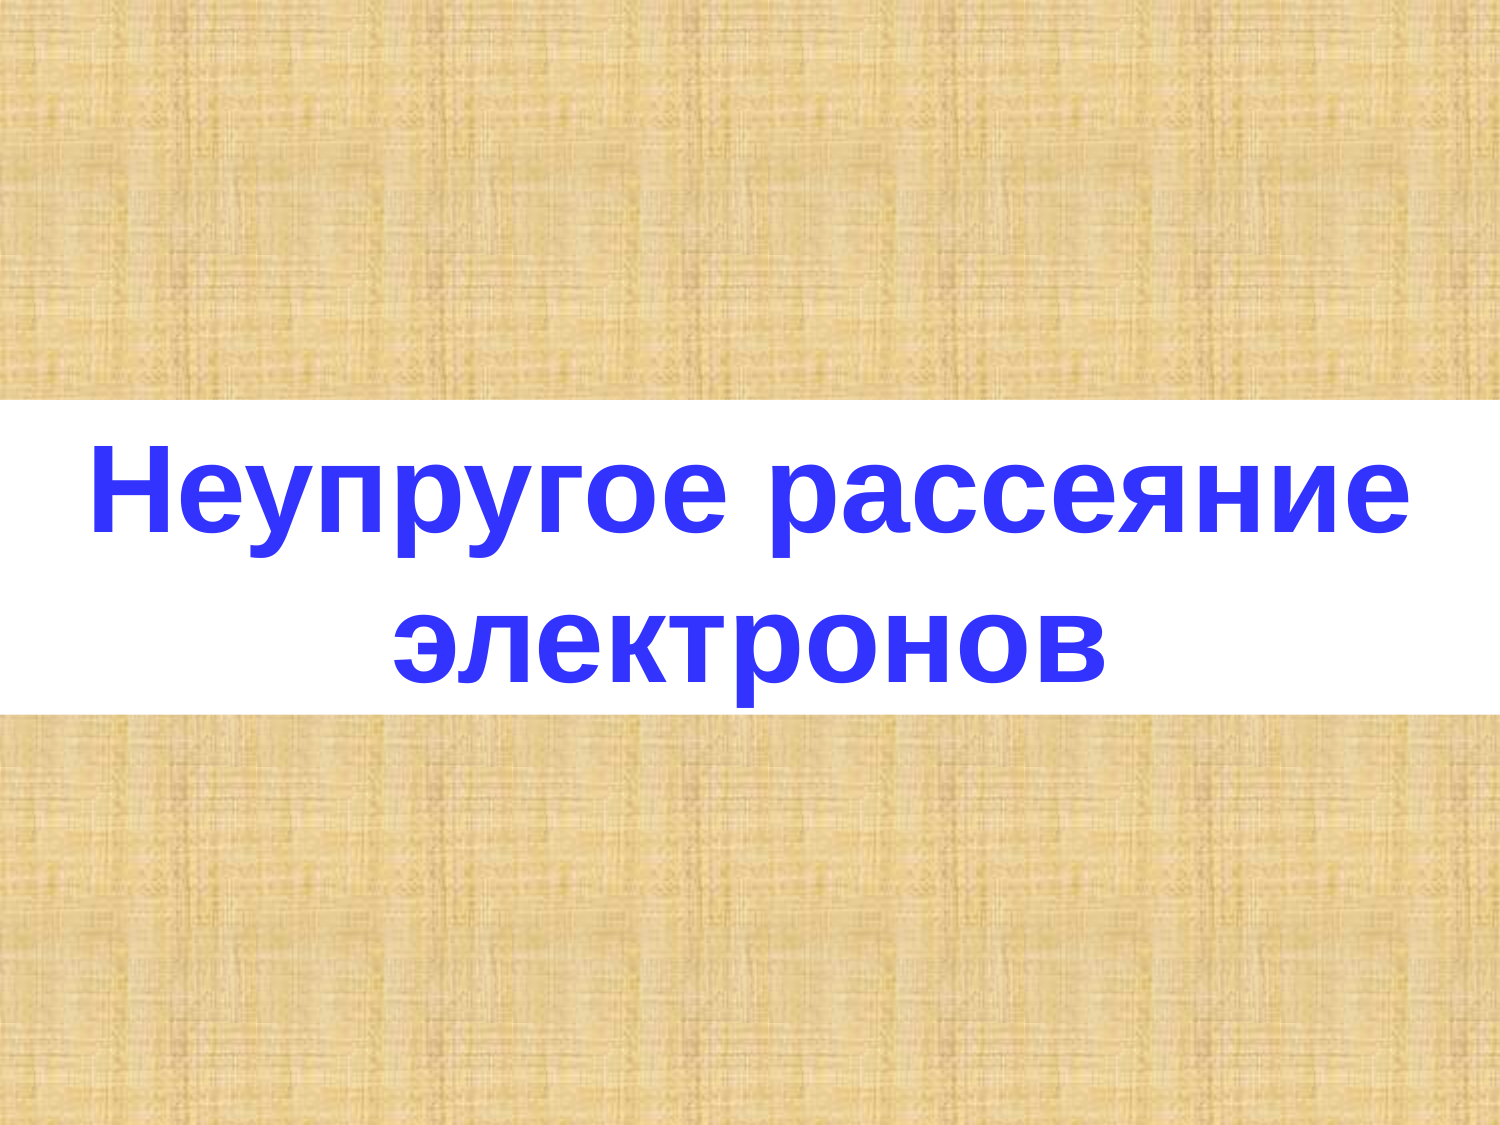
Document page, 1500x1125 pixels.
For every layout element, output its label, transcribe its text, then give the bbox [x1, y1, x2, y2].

picture [0, 715, 1500, 1125]
text_box Неупругое рассеяние электронов [0, 399, 1500, 715]
picture [0, 0, 1500, 399]
